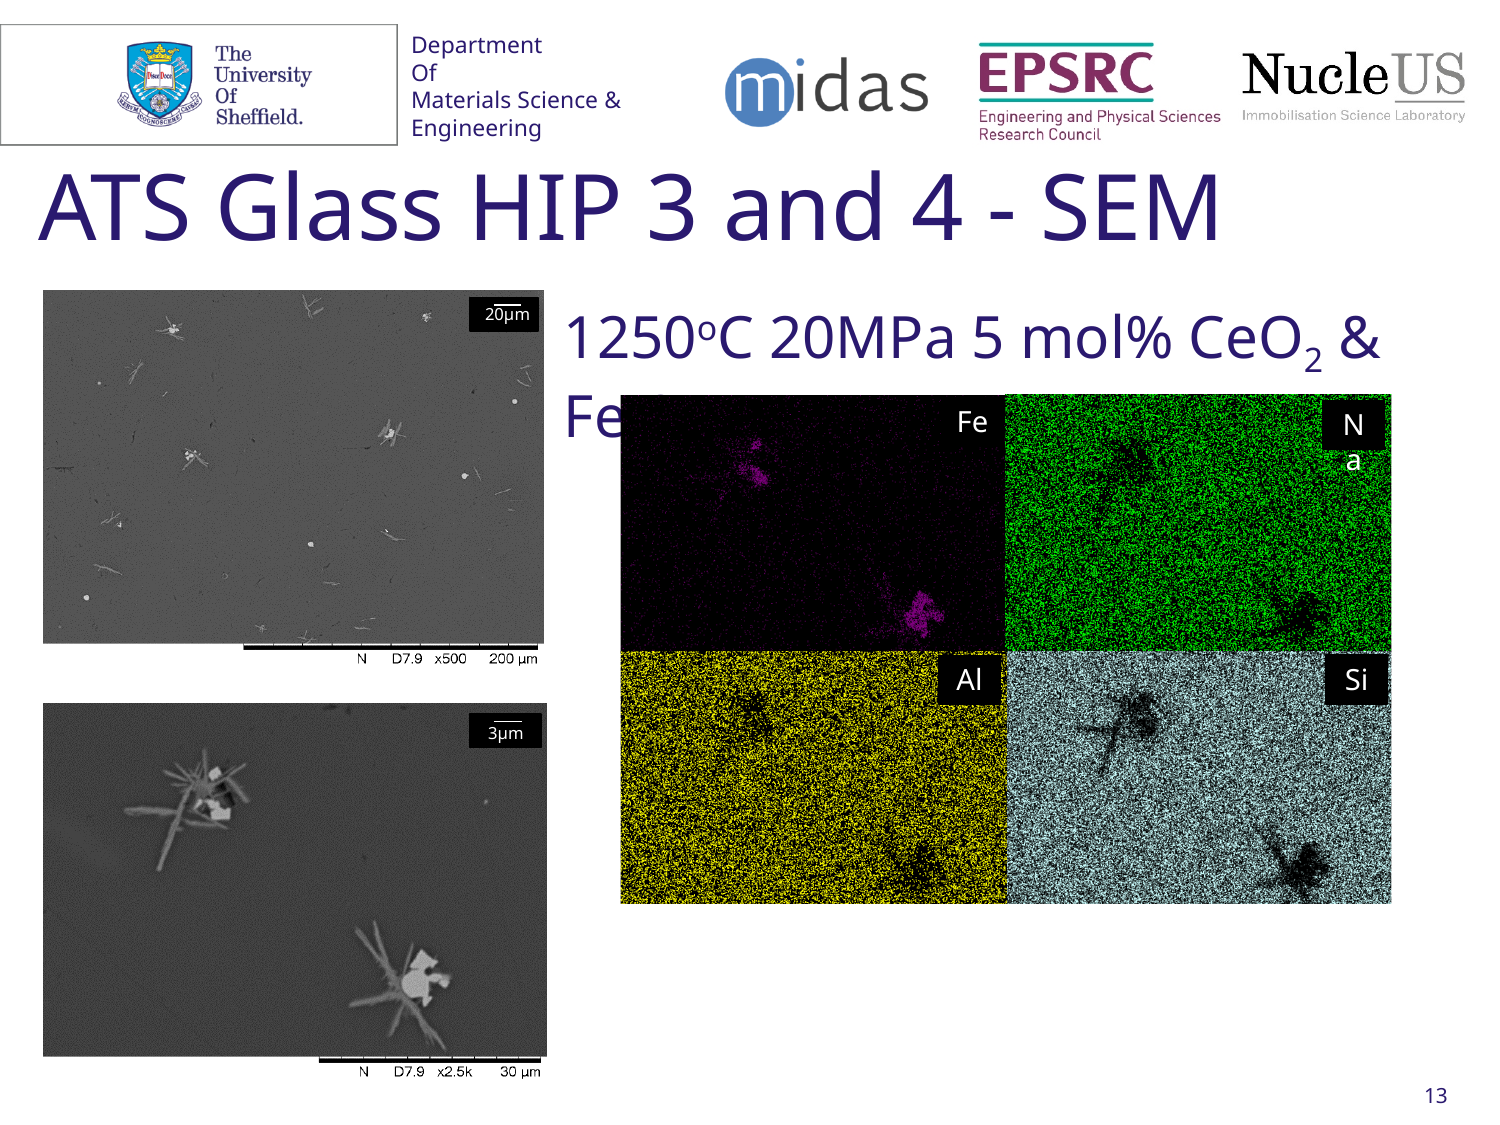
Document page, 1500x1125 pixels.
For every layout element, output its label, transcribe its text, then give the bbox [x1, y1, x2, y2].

picture [970, 26, 1231, 149]
picture [721, 54, 930, 129]
picture [1232, 24, 1484, 146]
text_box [43, 290, 572, 673]
text_box 1250oC 20MPa 5 mol% CeO2 & Fe(0) [574, 292, 1500, 394]
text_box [620, 393, 1392, 904]
picture [0, 24, 398, 146]
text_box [43, 703, 572, 1086]
text_box ATS Glass HIP 3 and 4 - SEM [23, 160, 1374, 286]
